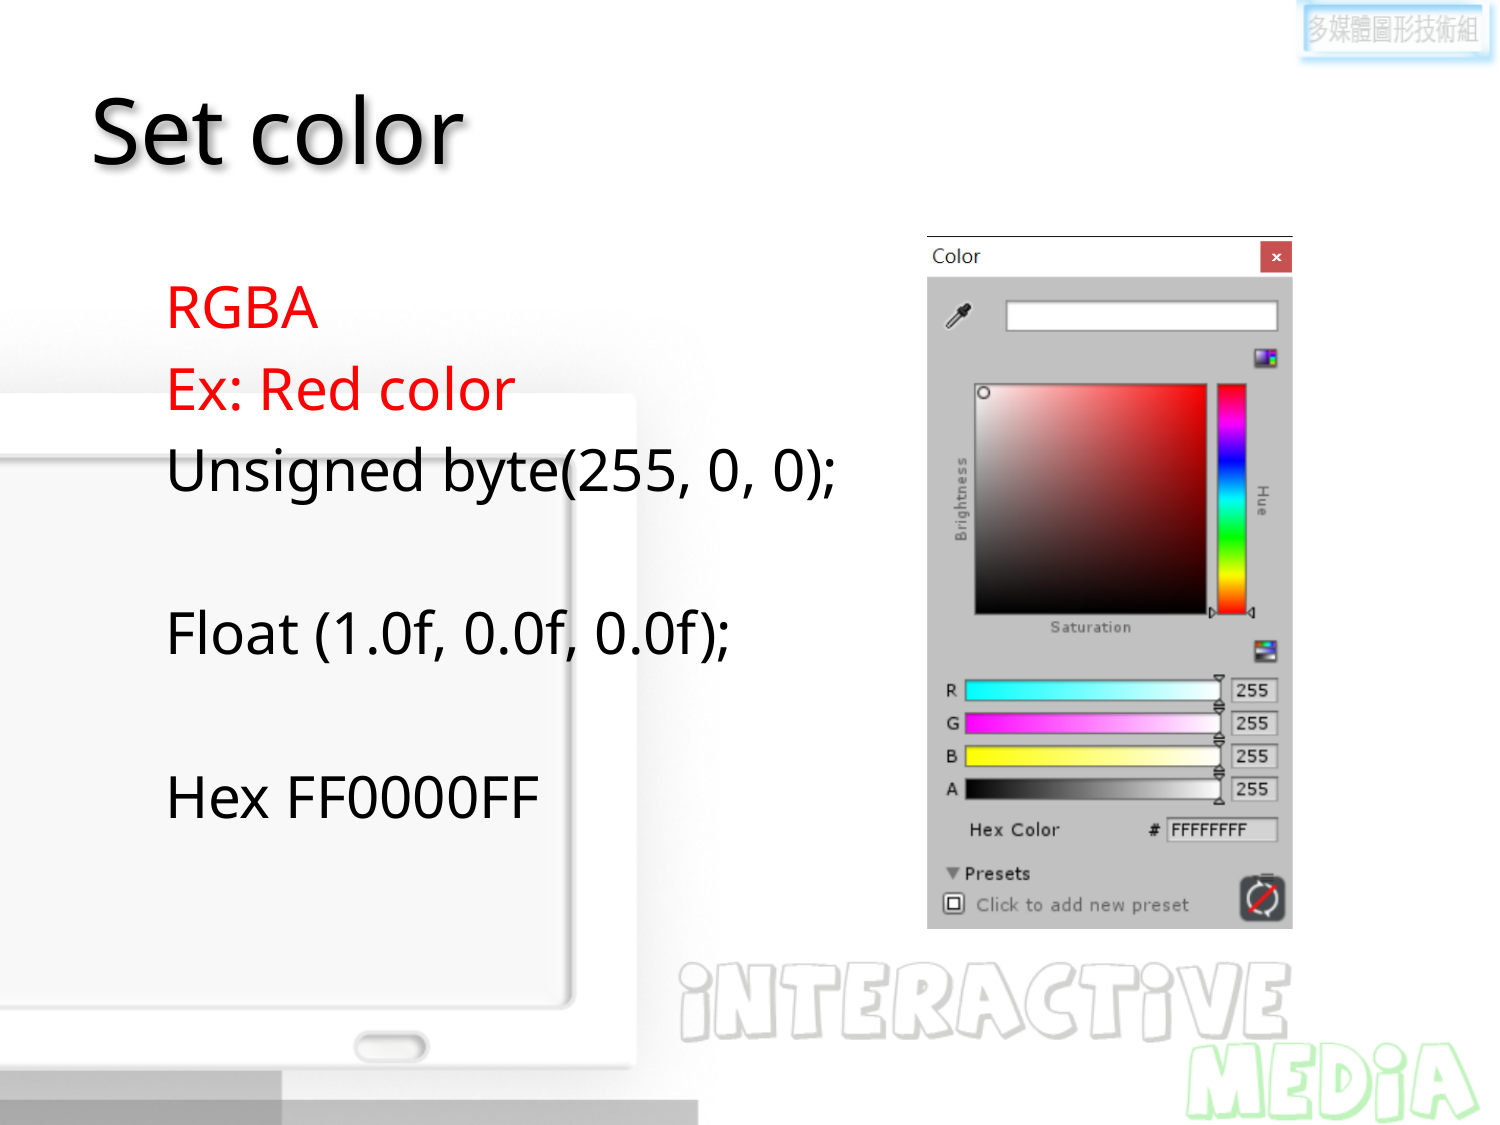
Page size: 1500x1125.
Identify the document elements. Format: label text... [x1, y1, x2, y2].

picture [0, 0, 1500, 1125]
title Set color [75, 25, 1425, 231]
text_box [926, 235, 1293, 930]
list RGBA Ex: Red color Unsigned byte(255, 0, 0); Float (1.0f, 0.0f, 0.0f); Hex FF0000FF [75, 262, 857, 1005]
